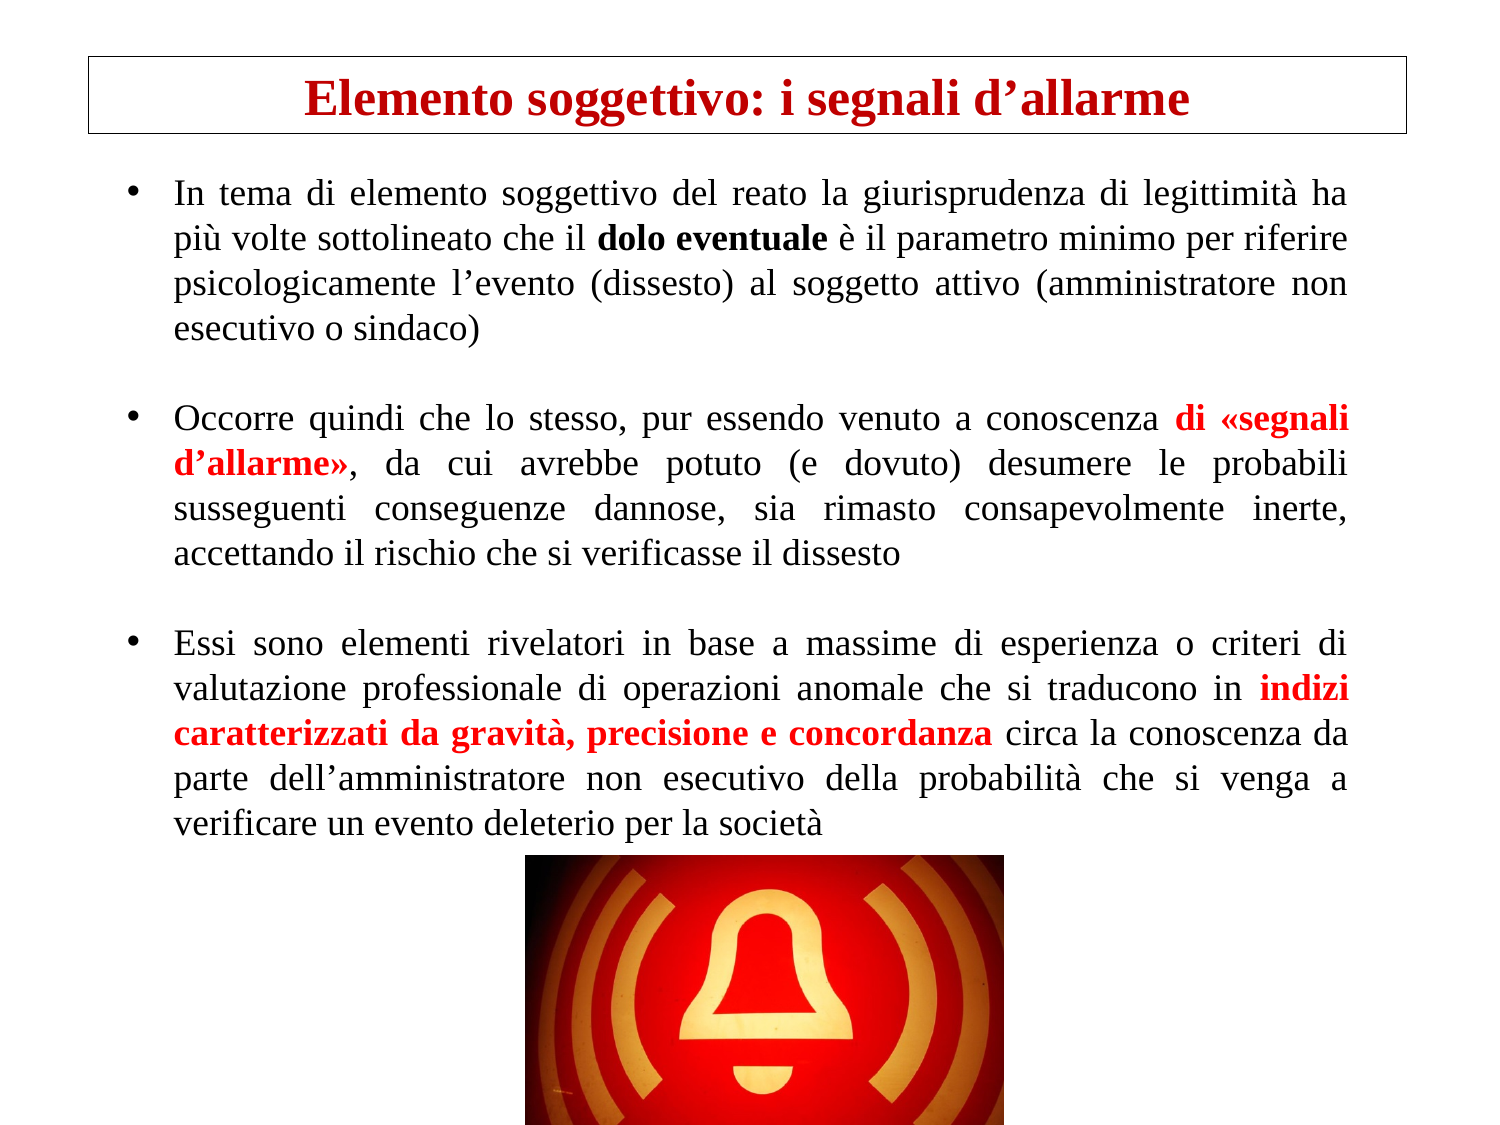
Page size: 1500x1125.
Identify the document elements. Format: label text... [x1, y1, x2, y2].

text_box In tema di elemento soggettivo del reato la giurisprudenza di legittimità ha più volte sottolineato che il dolo eventuale è il parametro minimo per riferire psicologicamente l’evento (dissesto) al soggetto attivo (amministratore non esecutivo o sindaco) Occorre quindi che lo stesso, pur essendo venuto a conoscenza di «segnali d’allarme», da cui avrebbe potuto (e dovuto) desumere le probabili susseguenti conseguenze dannose, sia rimasto consapevolmente inerte, accettando il rischio che si verificasse il dissesto Essi sono elementi rivelatori in base a massime di esperienza o criteri di valutazione professionale di operazioni anomale che si traducono in indizi caratterizzati da gravità, precisione e concordanza circa la conoscenza da parte dell’amministratore non esecutivo della probabilità che si venga a verificare un evento deleterio per la società [112, 160, 1365, 851]
picture [525, 855, 1005, 1125]
text_box Elemento soggettivo: i segnali d’allarme [88, 56, 1407, 134]
